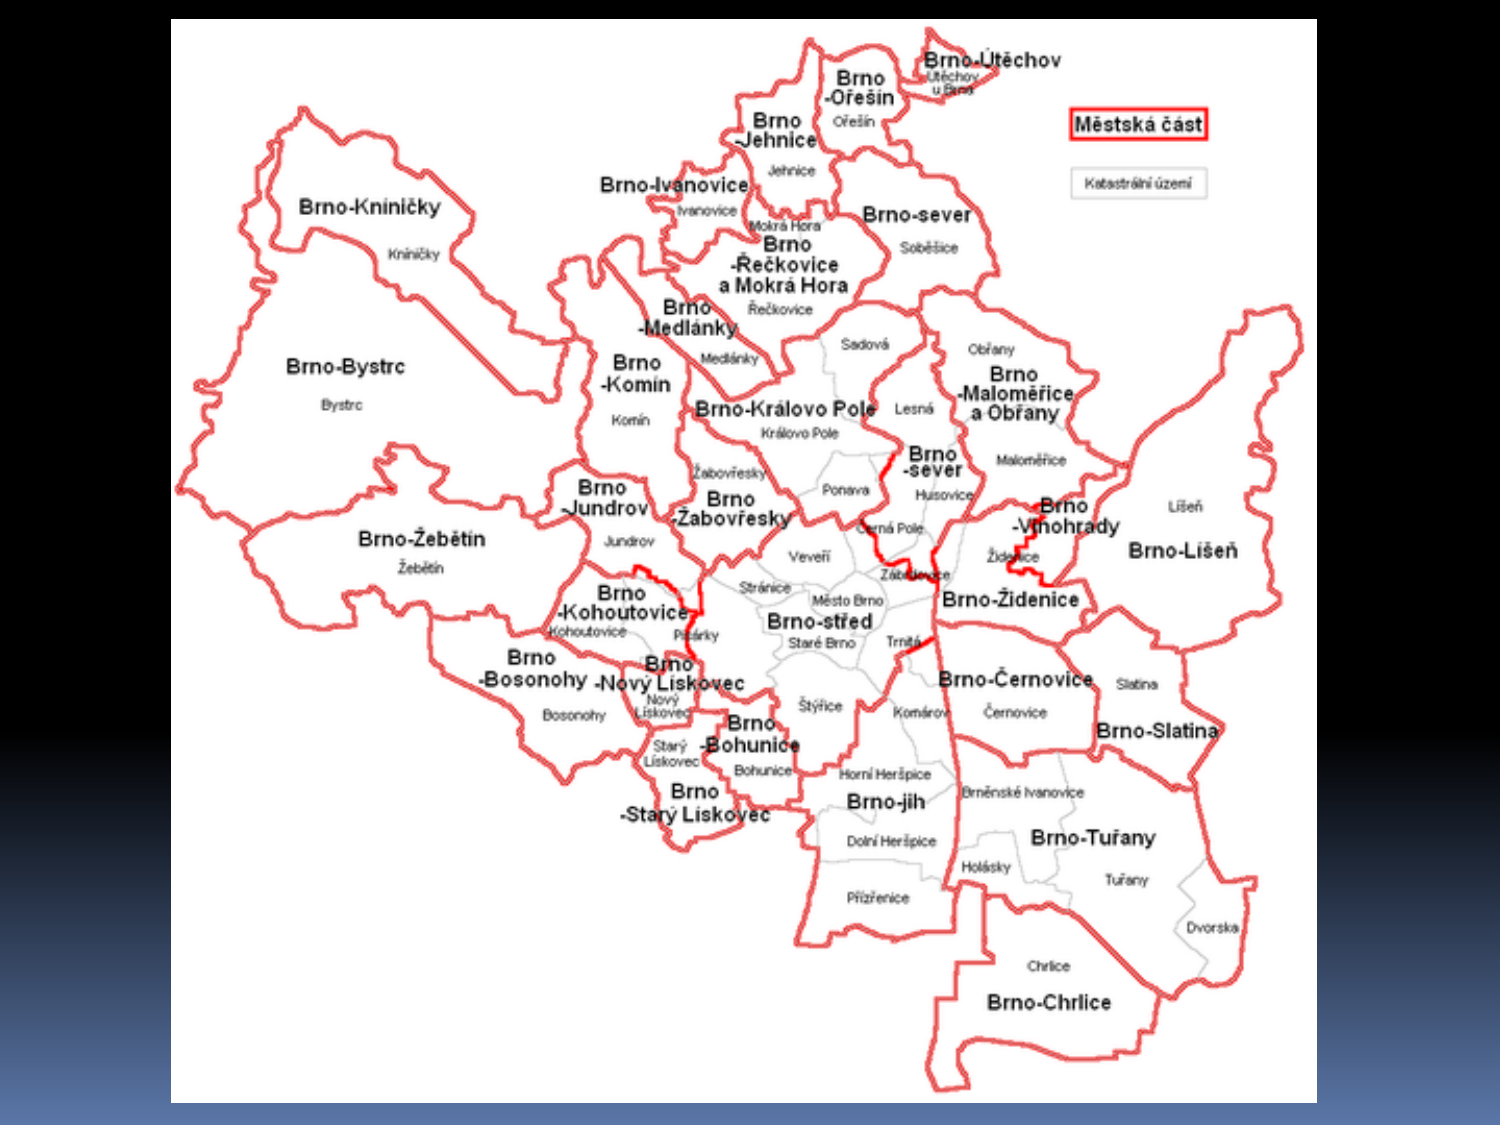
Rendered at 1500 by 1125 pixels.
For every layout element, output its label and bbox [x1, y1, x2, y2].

picture [170, 19, 1318, 1103]
